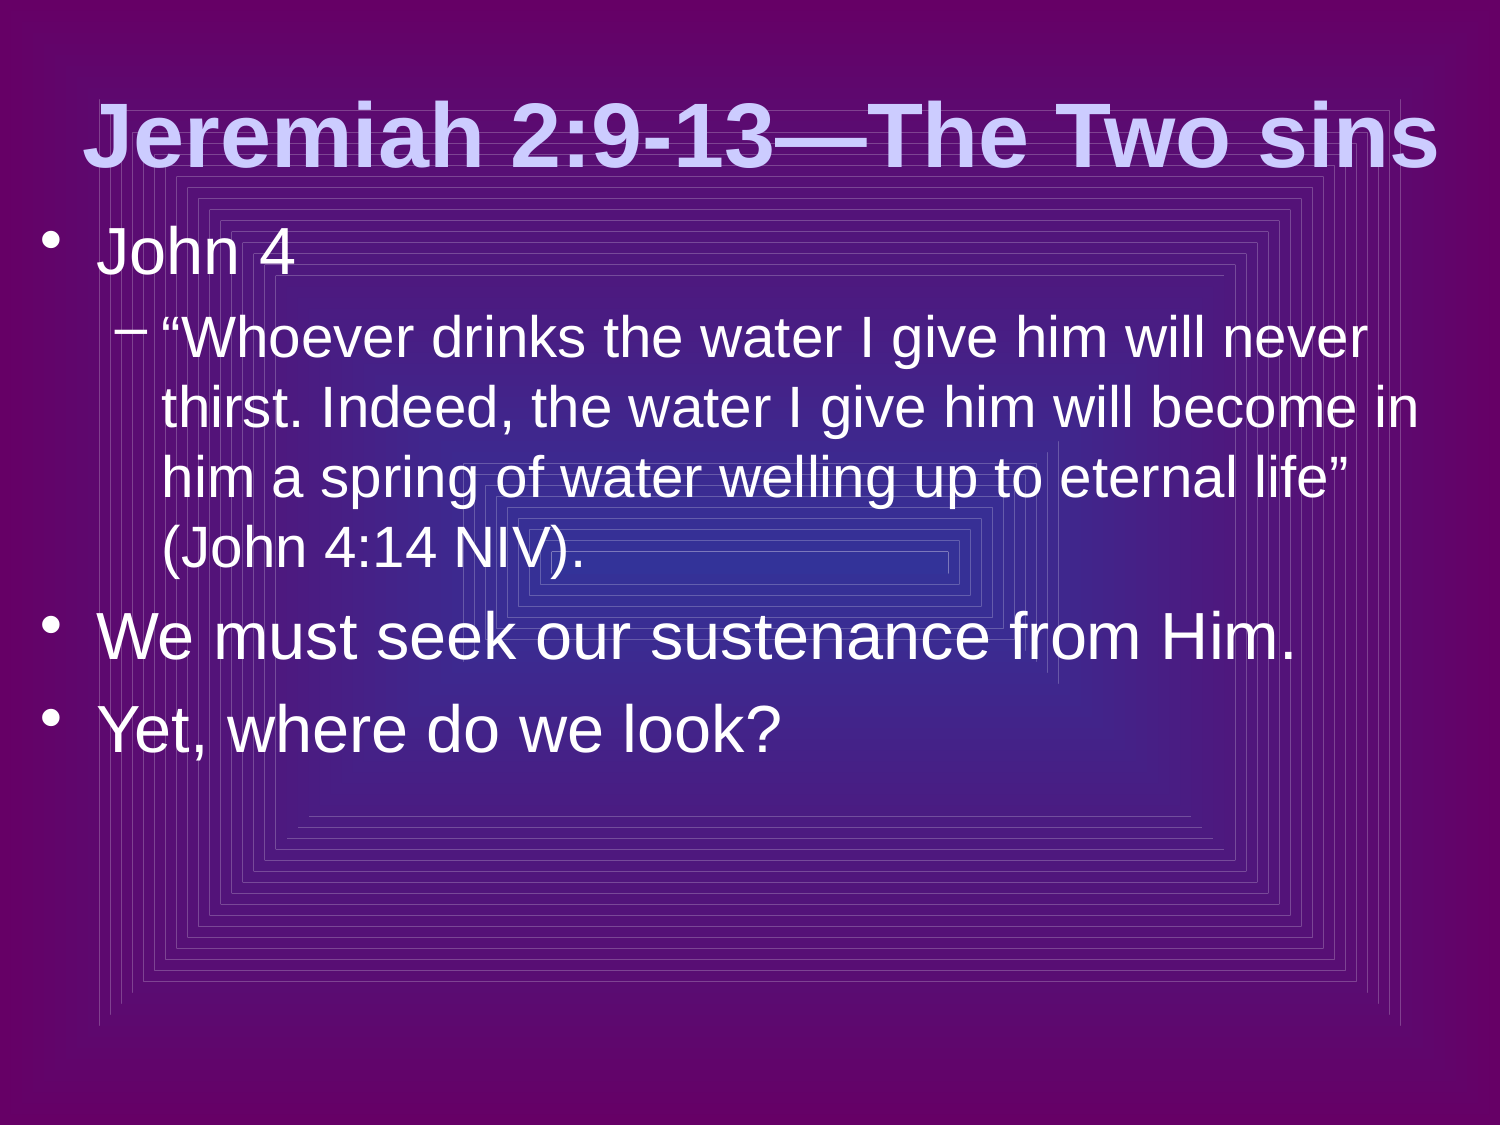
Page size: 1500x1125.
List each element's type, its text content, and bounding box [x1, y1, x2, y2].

title Jeremiah 2:9-13—The Two sins [62, 37, 1463, 200]
list John 4 “Whoever drinks the water I give him will never thirst. Indeed, the water I give him will become in him a spring of water welling up to eternal life” (John 4:14 NIV). We must seek our sustenance from Him. Yet, where do we look? [24, 200, 1463, 1075]
